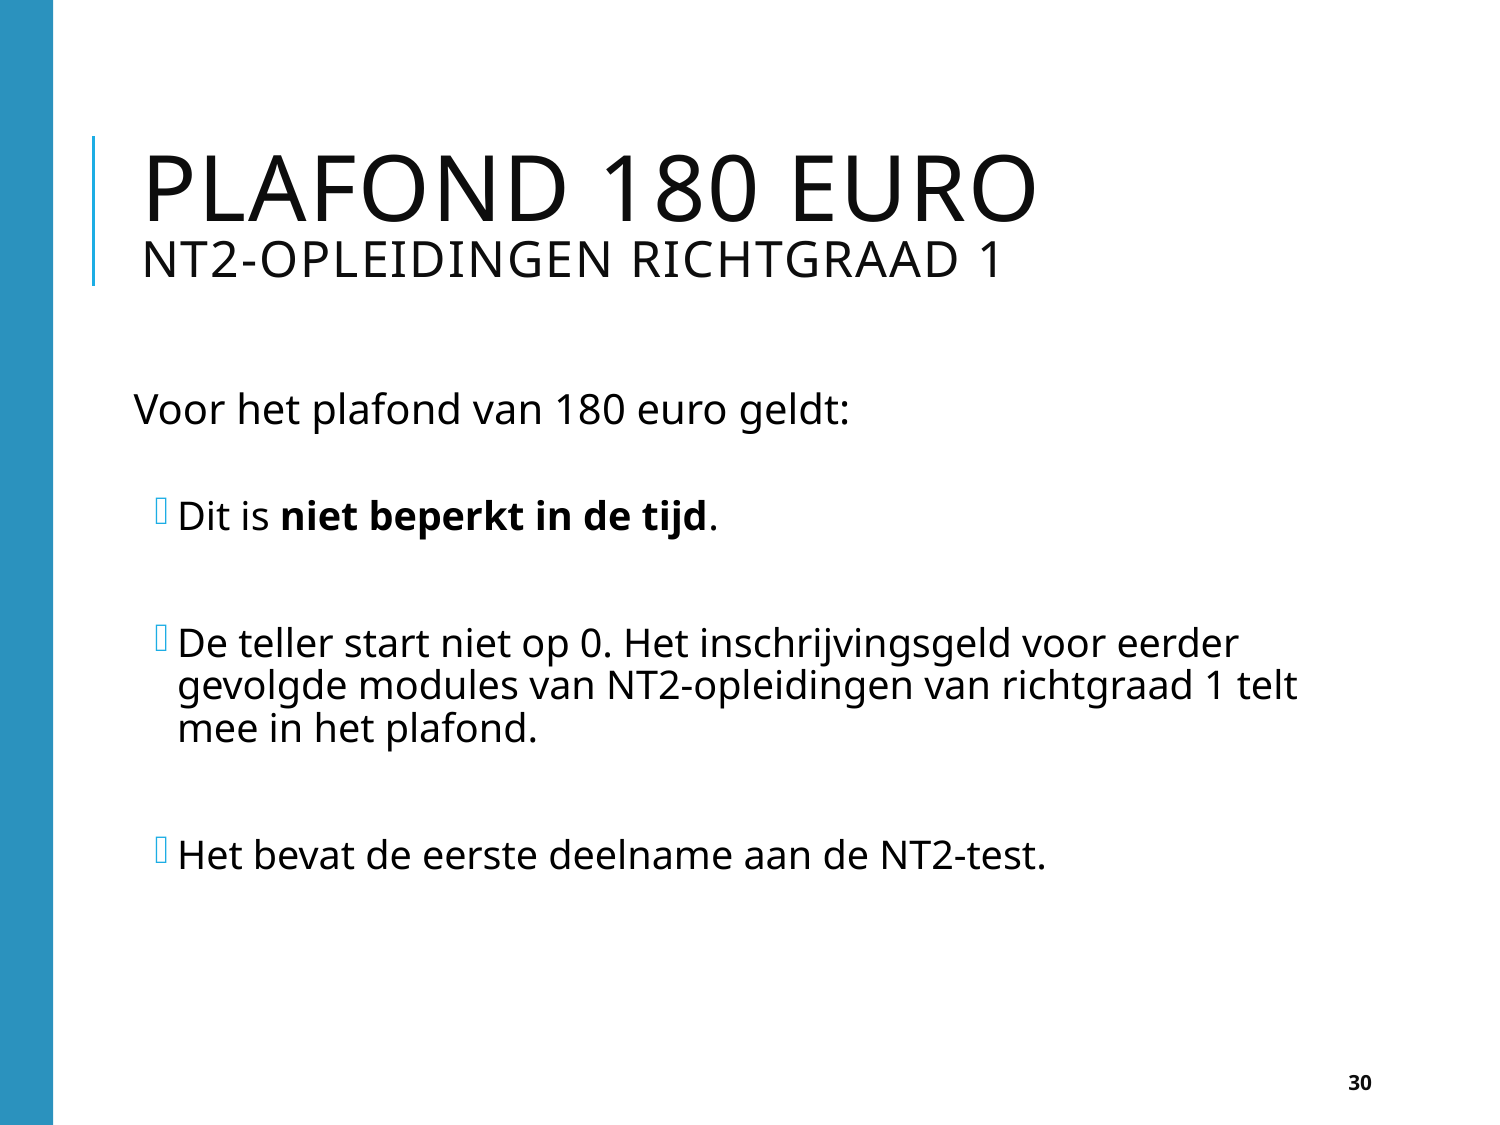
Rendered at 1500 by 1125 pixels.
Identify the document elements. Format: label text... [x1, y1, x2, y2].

slide_number 30 [1333, 1061, 1454, 1107]
list Voor het plafond van 180 euro geldt: Dit is niet beperkt in de tijd. De teller start niet op 0. Het inschrijvingsgeld voor eerder gevolgde modules van NT2-opleidingen van richtgraad 1 telt mee in het plafond. Het bevat de eerste deelname aan de NT2-test. [126, 375, 1322, 1035]
title Plafond 180 euro NT2-opleidingen richtgraad 1 [126, 96, 1322, 342]
